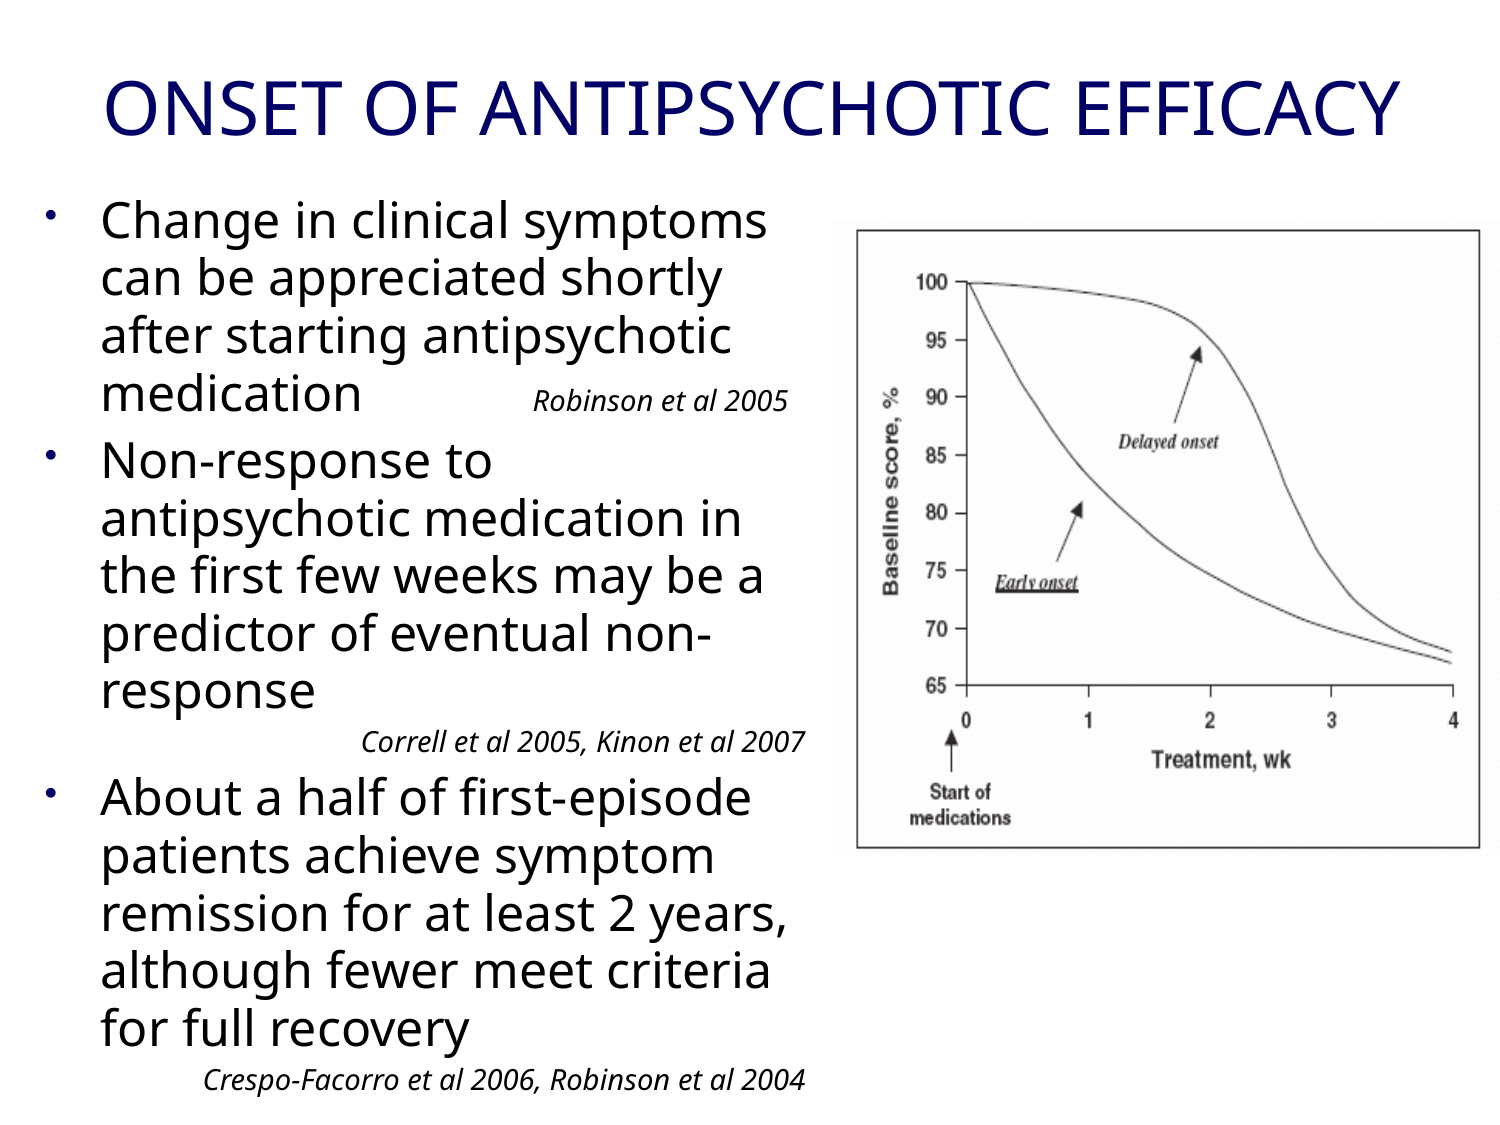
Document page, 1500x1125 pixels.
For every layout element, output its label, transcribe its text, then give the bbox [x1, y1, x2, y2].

list Change in clinical symptoms can be appreciated shortly after starting antipsychotic medication Robinson et al 2005 Non-response to antipsychotic medication in the first few weeks may be a predictor of eventual non-response Correll et al 2005, Kinon et al 2007 About a half of first-episode patients achieve symptom remission for at least 2 years, although fewer meet criteria for full recovery Crespo-Facorro et al 2006, Robinson et al 2004 [29, 184, 821, 1071]
picture [832, 219, 1500, 858]
title ONSET OF ANTIPSYCHOTIC EFFICACY [62, 50, 1443, 162]
